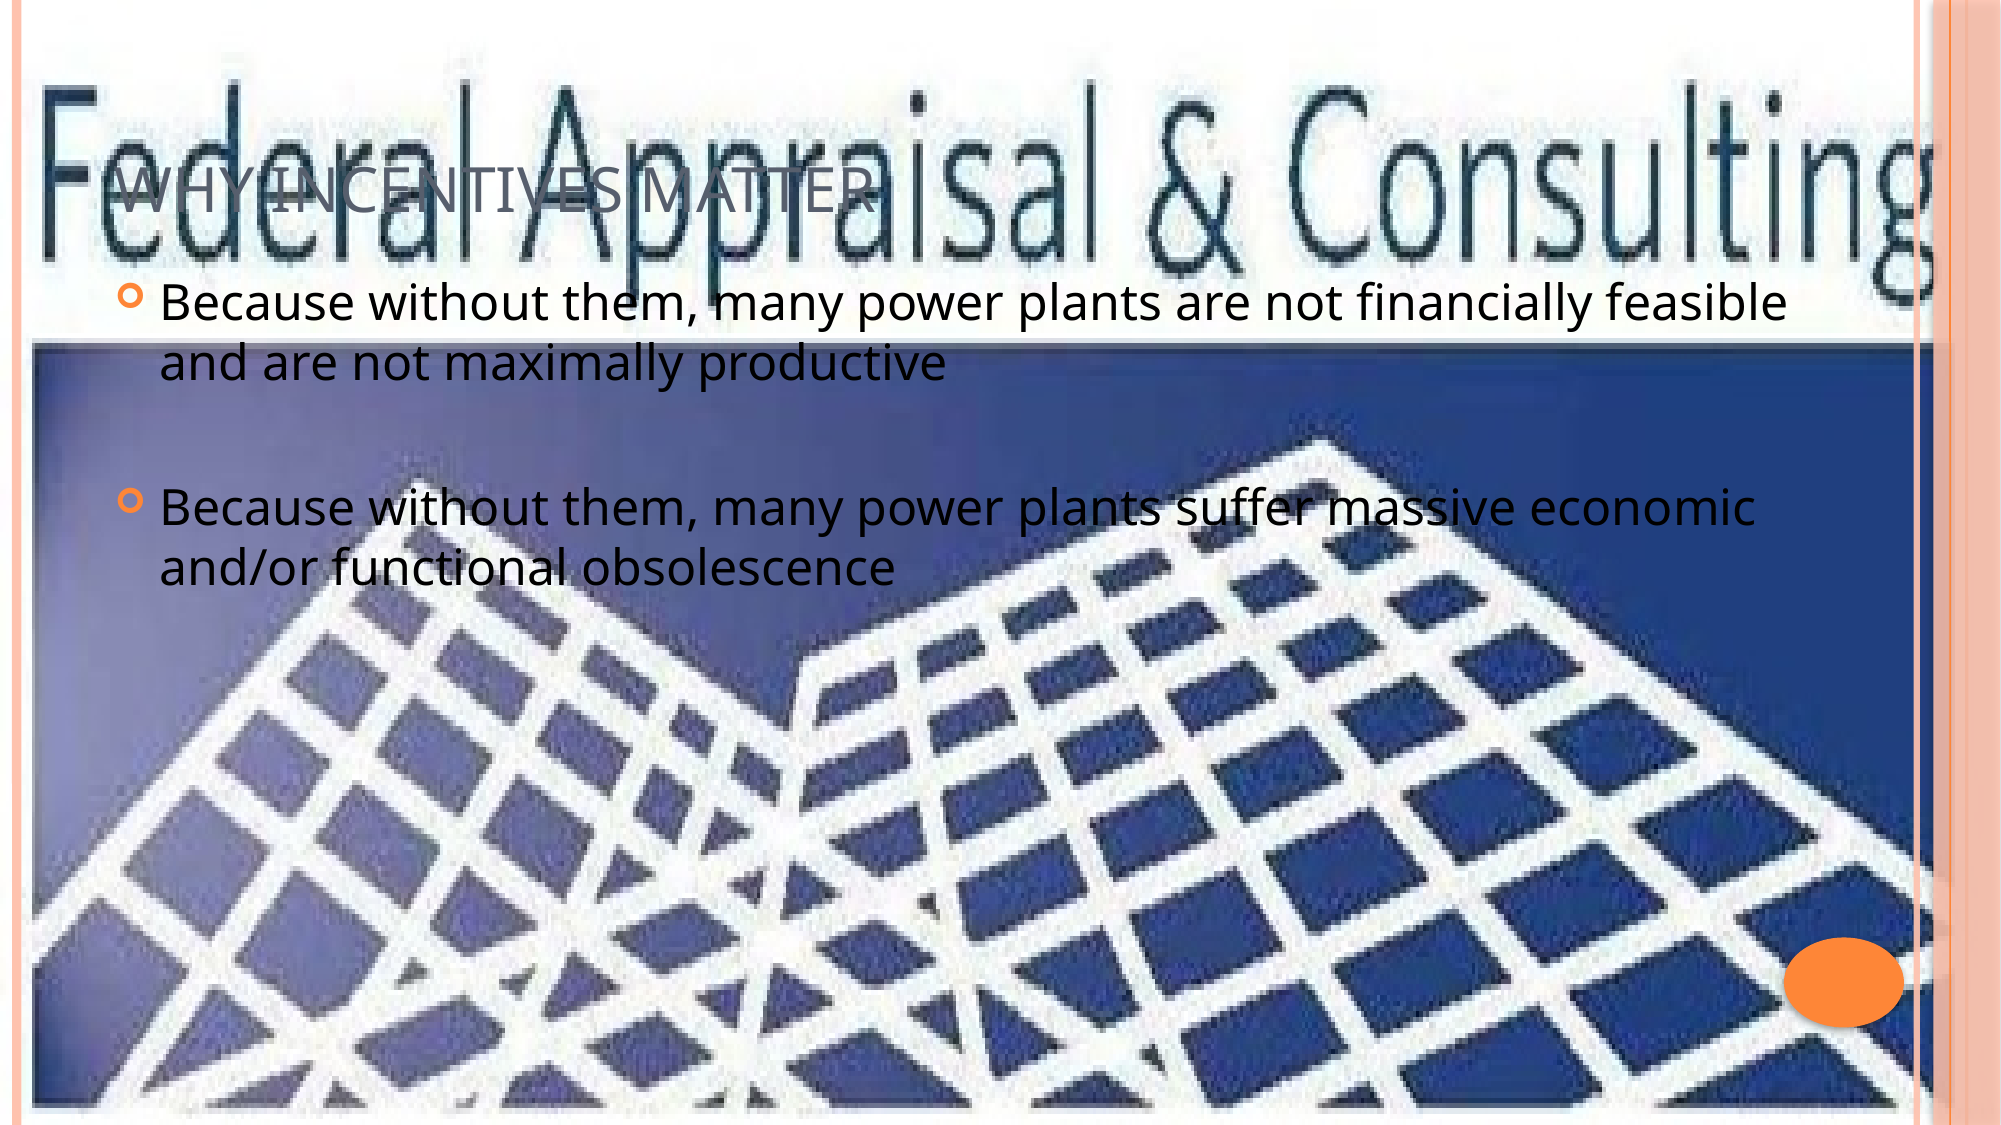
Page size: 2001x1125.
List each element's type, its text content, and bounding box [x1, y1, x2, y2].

title Why Incentives Matter [99, 45, 1734, 233]
picture [1920, 0, 1933, 1125]
list Because without them, many power plants are not financially feasible and are not maximally productive Because without them, many power plants suffer massive economic and/or functional obsolescence [99, 263, 1900, 1035]
picture [0, 0, 12, 1125]
picture [22, 0, 1913, 1125]
